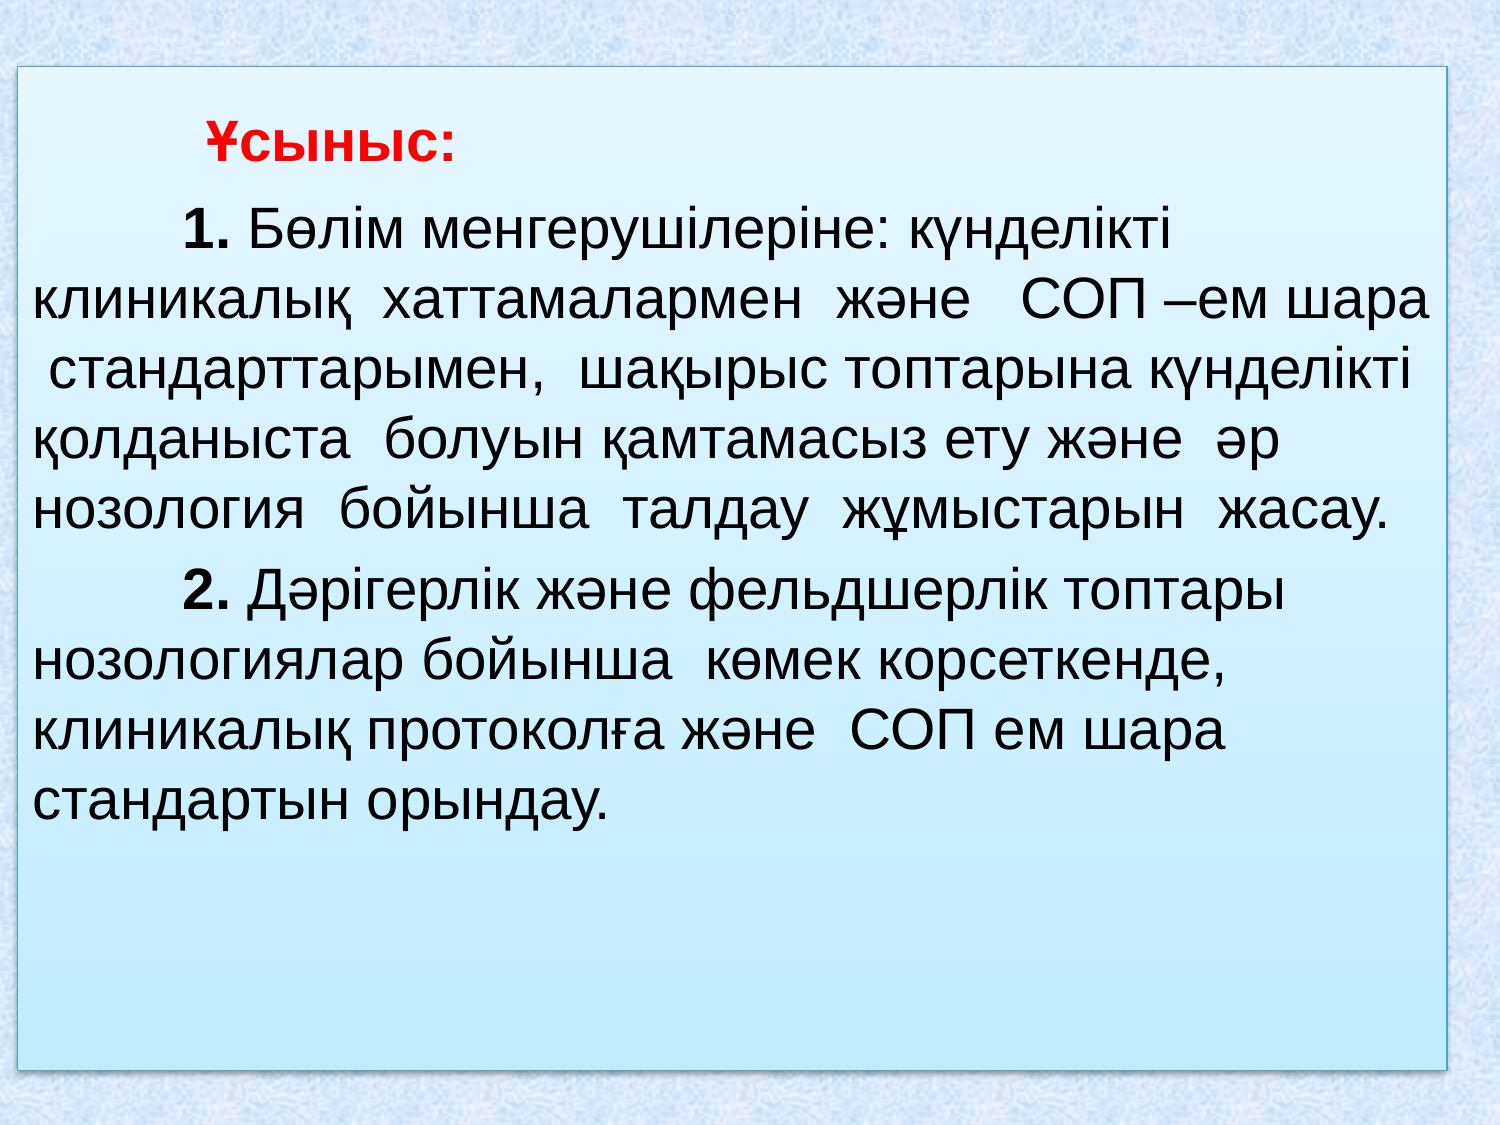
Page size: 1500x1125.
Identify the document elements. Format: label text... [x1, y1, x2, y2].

list Ұсыныс: 1. Бөлім менгерушілеріне: күнделікті клиникалық хаттамалармен және СОП –ем шара стандарттарымен, шақырыс топтарына күнделікті қолданыста болуын қамтамасыз ету және әр нозология бойынша талдау жұмыстарын жасау. 2. Дәрігерлік және фельдшерлік топтары нозологиялар бойынша көмек корсеткенде, клиникалық протоколға және СОП ем шара стандартын орындау. [17, 66, 1448, 1071]
picture [0, 0, 1500, 1125]
